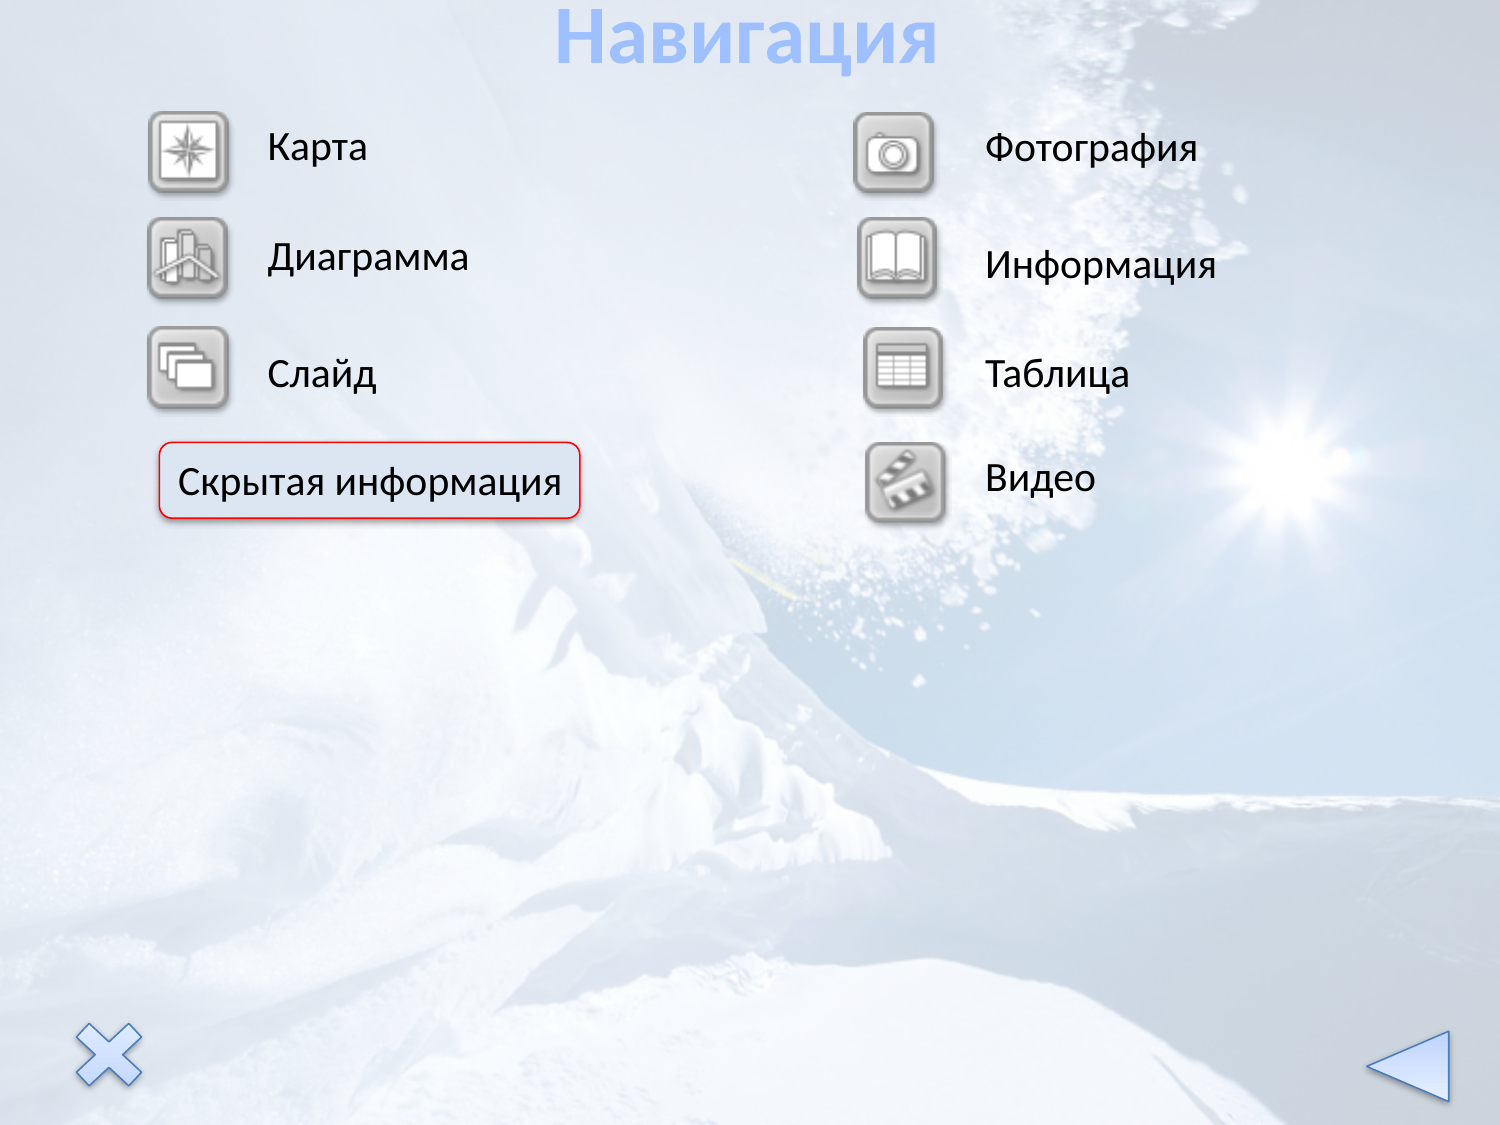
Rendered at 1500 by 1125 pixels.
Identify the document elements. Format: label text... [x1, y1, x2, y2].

picture [861, 327, 949, 417]
picture [147, 111, 235, 201]
text_box Видео [970, 442, 1317, 508]
picture [856, 217, 944, 307]
text_box [1365, 1030, 1450, 1103]
picture [146, 326, 235, 417]
text_box Фотография [970, 112, 1229, 177]
picture [146, 217, 234, 307]
text_box Карта [252, 111, 487, 177]
text_box Информация [970, 229, 1294, 294]
text_box Слайд [252, 338, 511, 404]
text_box [75, 1022, 143, 1087]
text_box Навигация [539, 0, 956, 88]
text_box Диаграмма [252, 221, 590, 287]
picture [852, 111, 940, 201]
text_box Скрытая информация [158, 441, 581, 519]
text_box Таблица [970, 338, 1207, 404]
picture [864, 442, 952, 531]
